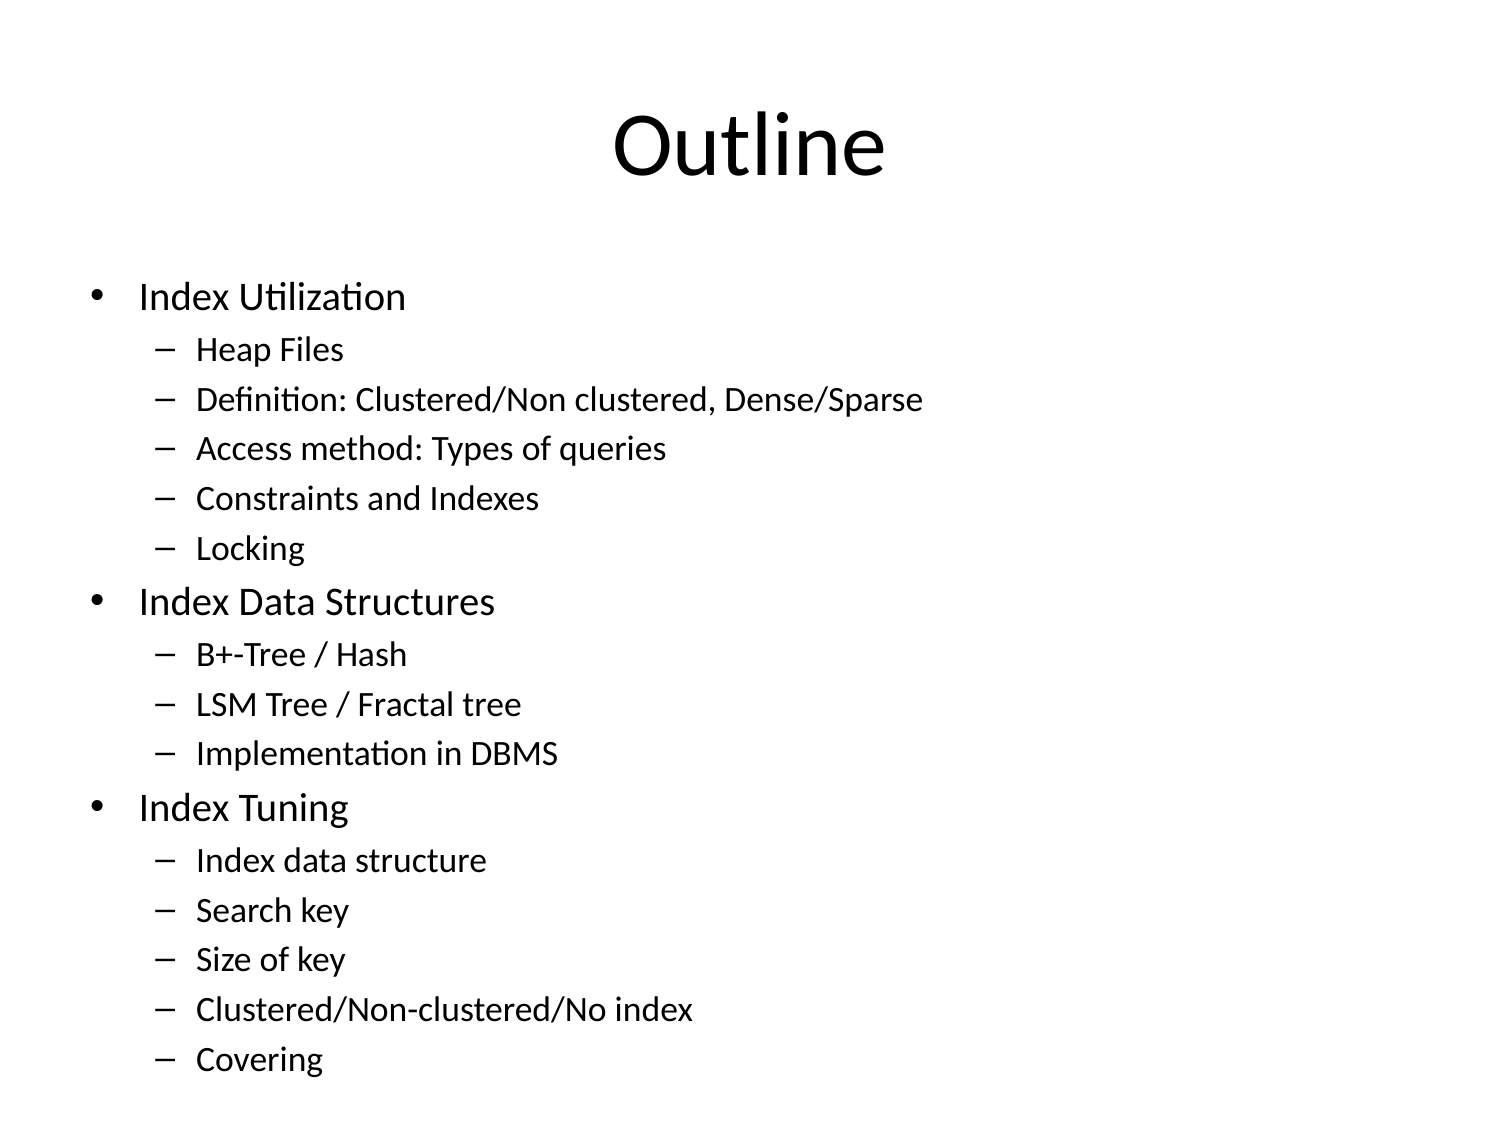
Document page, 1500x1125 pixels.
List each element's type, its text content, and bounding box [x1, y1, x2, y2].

list Index Utilization Heap Files Definition: Clustered/Non clustered, Dense/Sparse Access method: Types of queries Constraints and Indexes Locking Index Data Structures B+-Tree / Hash LSM Tree / Fractal tree Implementation in DBMS Index Tuning Index data structure Search key Size of key Clustered/Non-clustered/No index Covering [75, 262, 1456, 1091]
title Outline [75, 45, 1425, 233]
